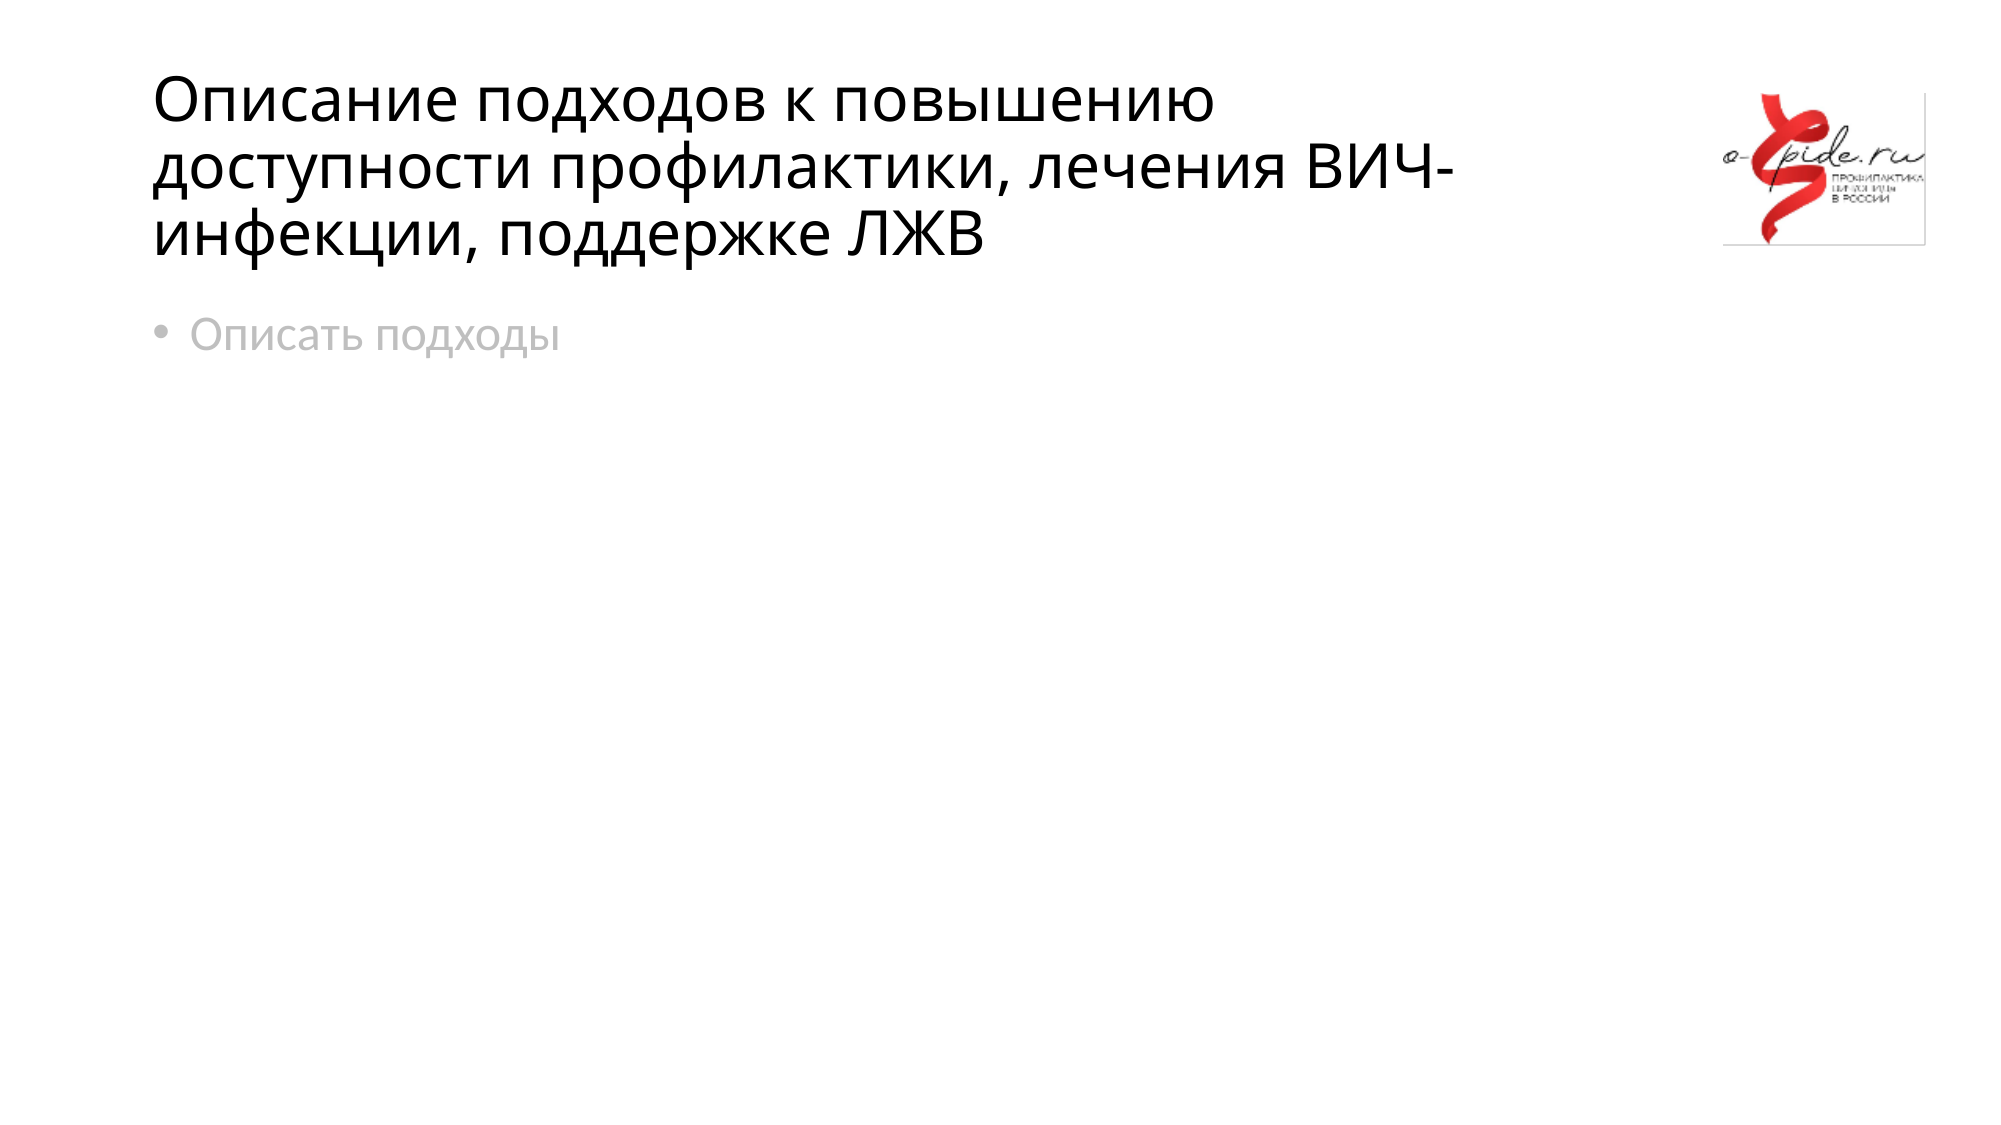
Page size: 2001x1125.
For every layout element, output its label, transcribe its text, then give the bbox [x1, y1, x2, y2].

title Описание подходов к повышению доступности профилактики, лечения ВИЧ-инфекции, поддержке ЛЖВ [137, 59, 1567, 278]
picture [1723, 93, 1930, 250]
list Описать подходы [137, 299, 1863, 1014]
